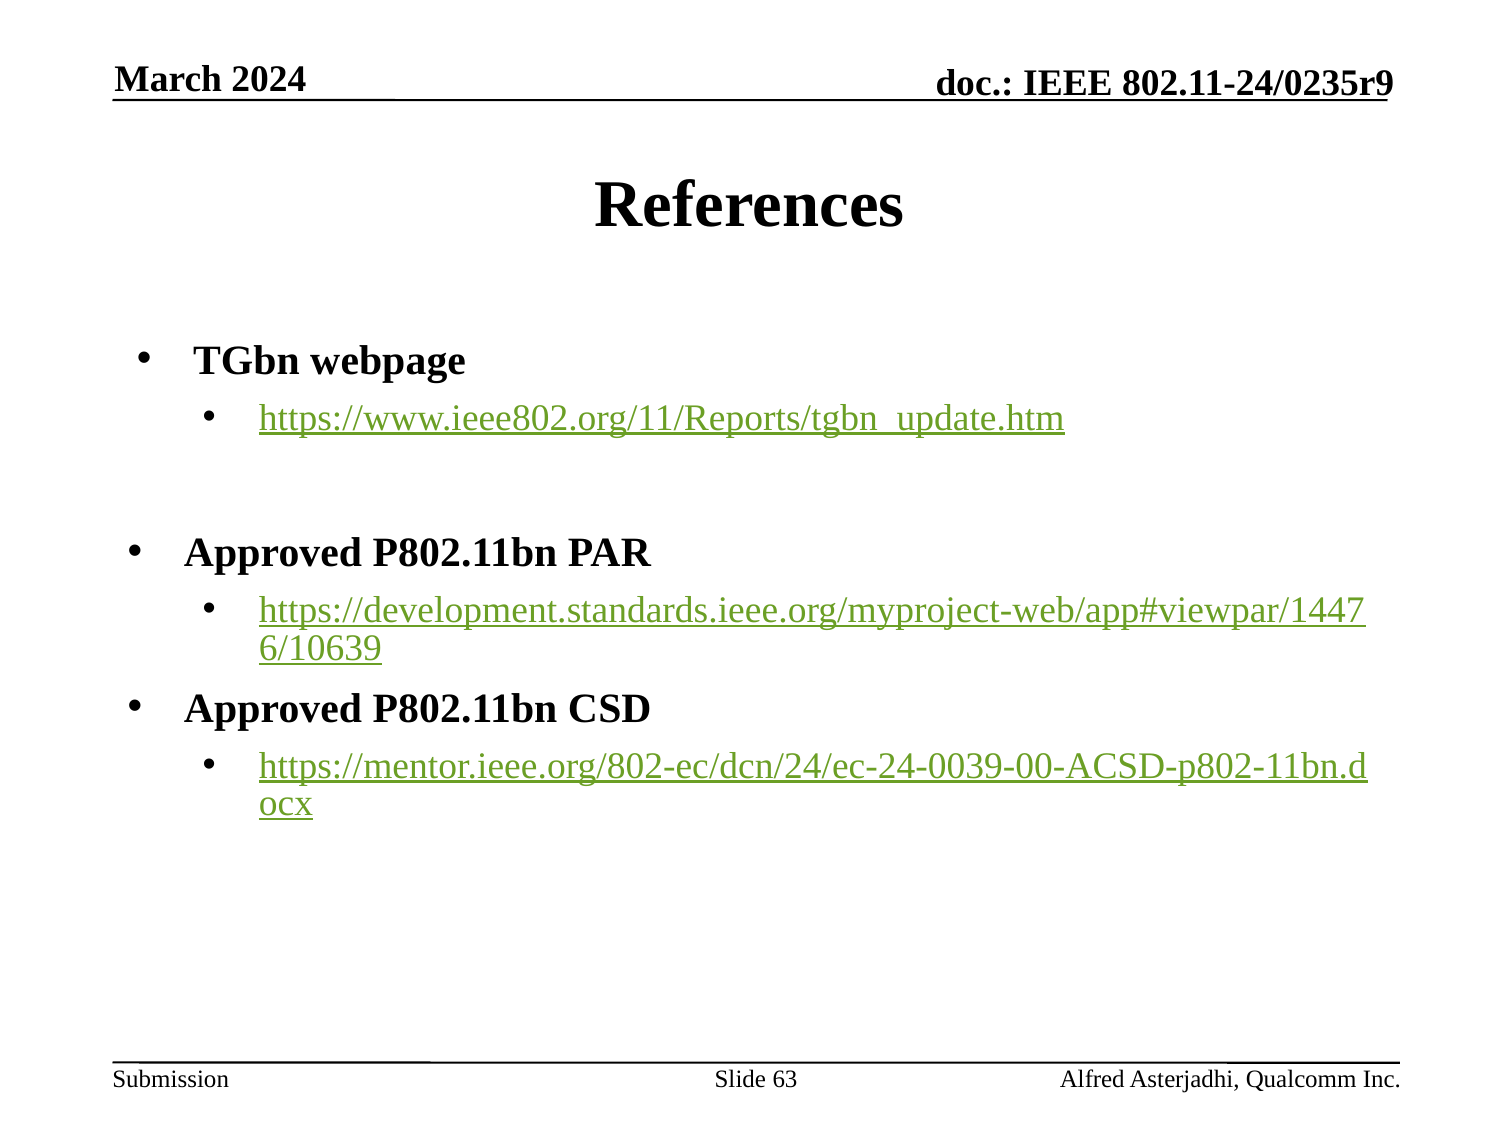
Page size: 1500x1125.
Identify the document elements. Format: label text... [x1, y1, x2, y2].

title References [112, 112, 1388, 288]
slide_number Slide 63 [712, 1061, 800, 1123]
list TGbn webpage https://www.ieee802.org/11/Reports/tgbn_update.htm Approved P802.11bn PAR https://development.standards.ieee.org/myproject-web/app#viewpar/14476/10639 Approved P802.11bn CSD https://mentor.ieee.org/802-ec/dcn/24/ec-24-0039-00-ACSD-p802-11bn.docx [112, 324, 1388, 1000]
footer Alfred Asterjadhi, Qualcomm Inc. [878, 1061, 1402, 1093]
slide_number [114, 54, 493, 100]
